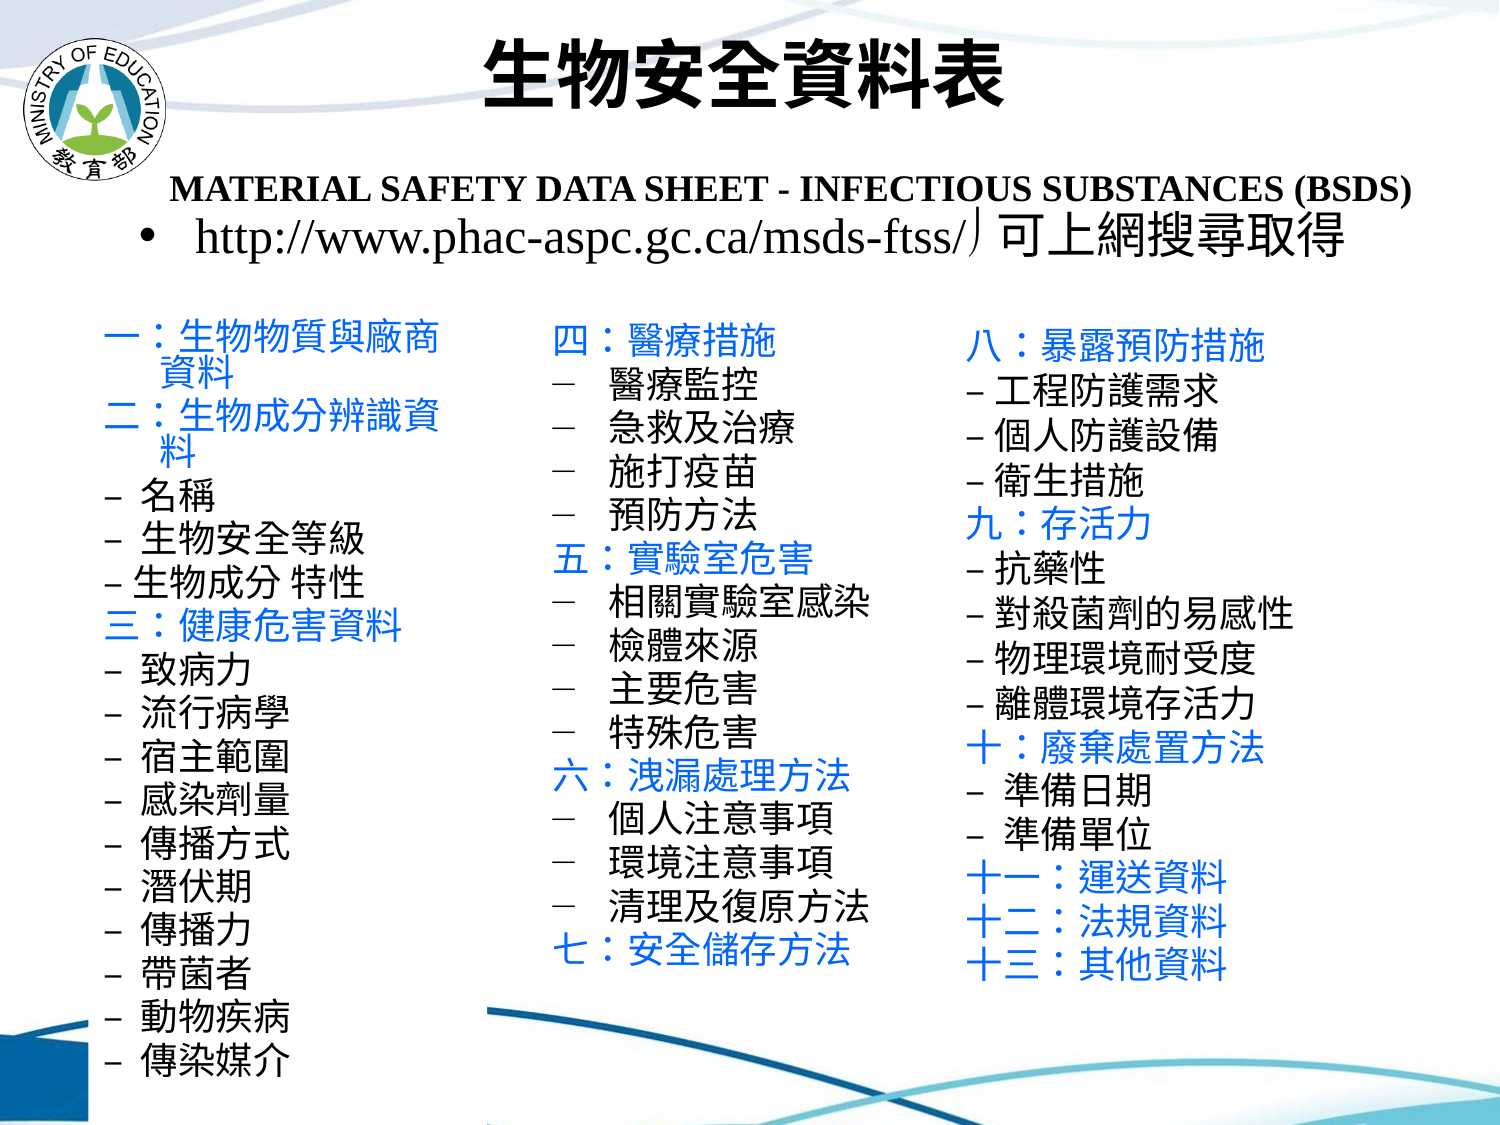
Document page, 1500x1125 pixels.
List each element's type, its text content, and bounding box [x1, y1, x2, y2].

picture [0, 1003, 88, 1125]
list http://www.phac-aspc.gc.ca/msds-ftss/可上網搜尋取得 [124, 196, 1459, 291]
title 生物安全資料表 MATERIAL SAFETY DATA SHEET - INFECTIOUS SUBSTANCES (BSDS) [18, 19, 1471, 216]
text_box 八：暴露預防措施 –工程防護需求 –個人防護設備 –衛生措施 九：存活力 –抗藥性 –對殺菌劑的易感性 –物理環境耐受度 –離體環境存活力 十：廢棄處置方法 – 準備日期 – 準備單位 十一：運送資料 十二：法規資料 十三：其他資料 [950, 314, 1447, 966]
text_box 一：生物物質與廠商資料 二：生物成分辨識資料 – 名稱 – 生物安全等級 –生物成分 特性 三：健康危害資料 – 致病力 – 流行病學 – 宿主範圍 – 感染劑量 – 傳播方式 – 潛伏期 – 傳播力 – 帶菌者 – 動物疾病 – 傳染媒介 [88, 314, 488, 1125]
text_box 四：醫療措施 醫療監控 急救及治療 施打疫苗 預防方法 五：實驗室危害 相關實驗室感染 檢體來源 主要危害 特殊危害 六：洩漏處理方法 個人注意事項 環境注意事項 清理及復原方法 七：安全儲存方法 [537, 318, 922, 1059]
picture [0, 0, 1499, 122]
picture [488, 1003, 1500, 1125]
slide_number 42 [1231, 1023, 1500, 1084]
